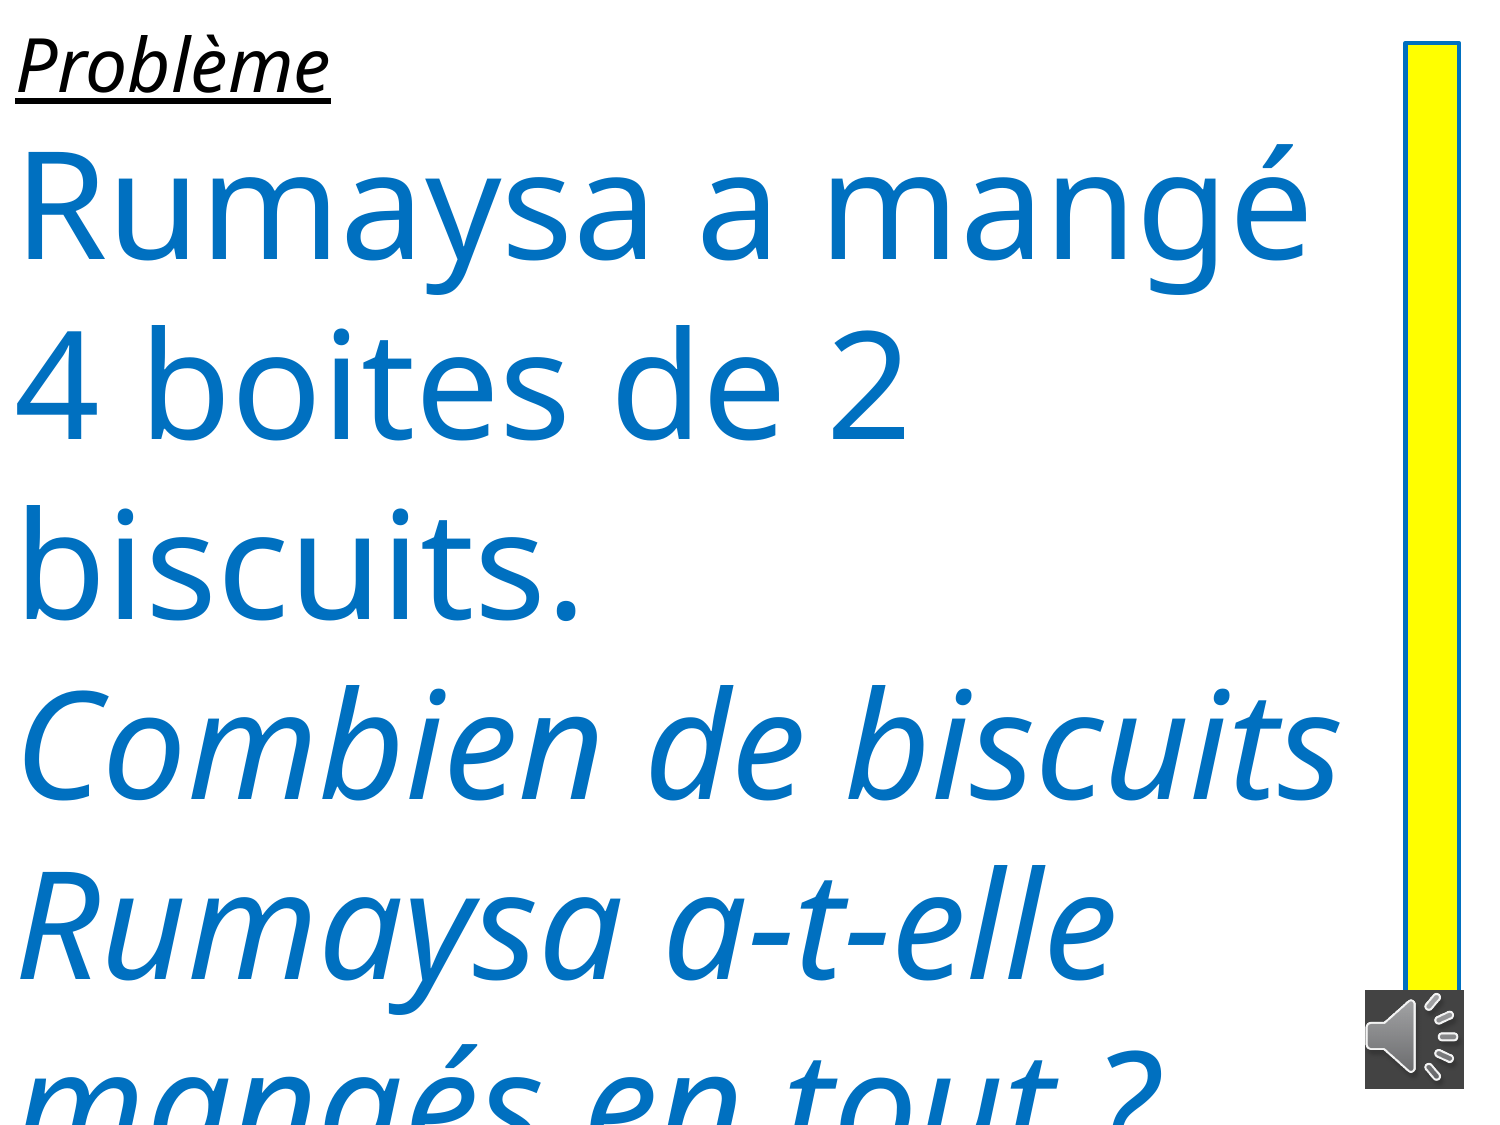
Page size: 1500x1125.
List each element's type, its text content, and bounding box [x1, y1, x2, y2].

picture [1364, 989, 1465, 1090]
title Problème [0, 0, 502, 101]
text_box Rumaysa a mangé 4 boites de 2 biscuits. Combien de biscuits Rumaysa a-t-elle mangés en tout ? [0, 101, 1406, 1125]
text_box [1403, 41, 1461, 987]
